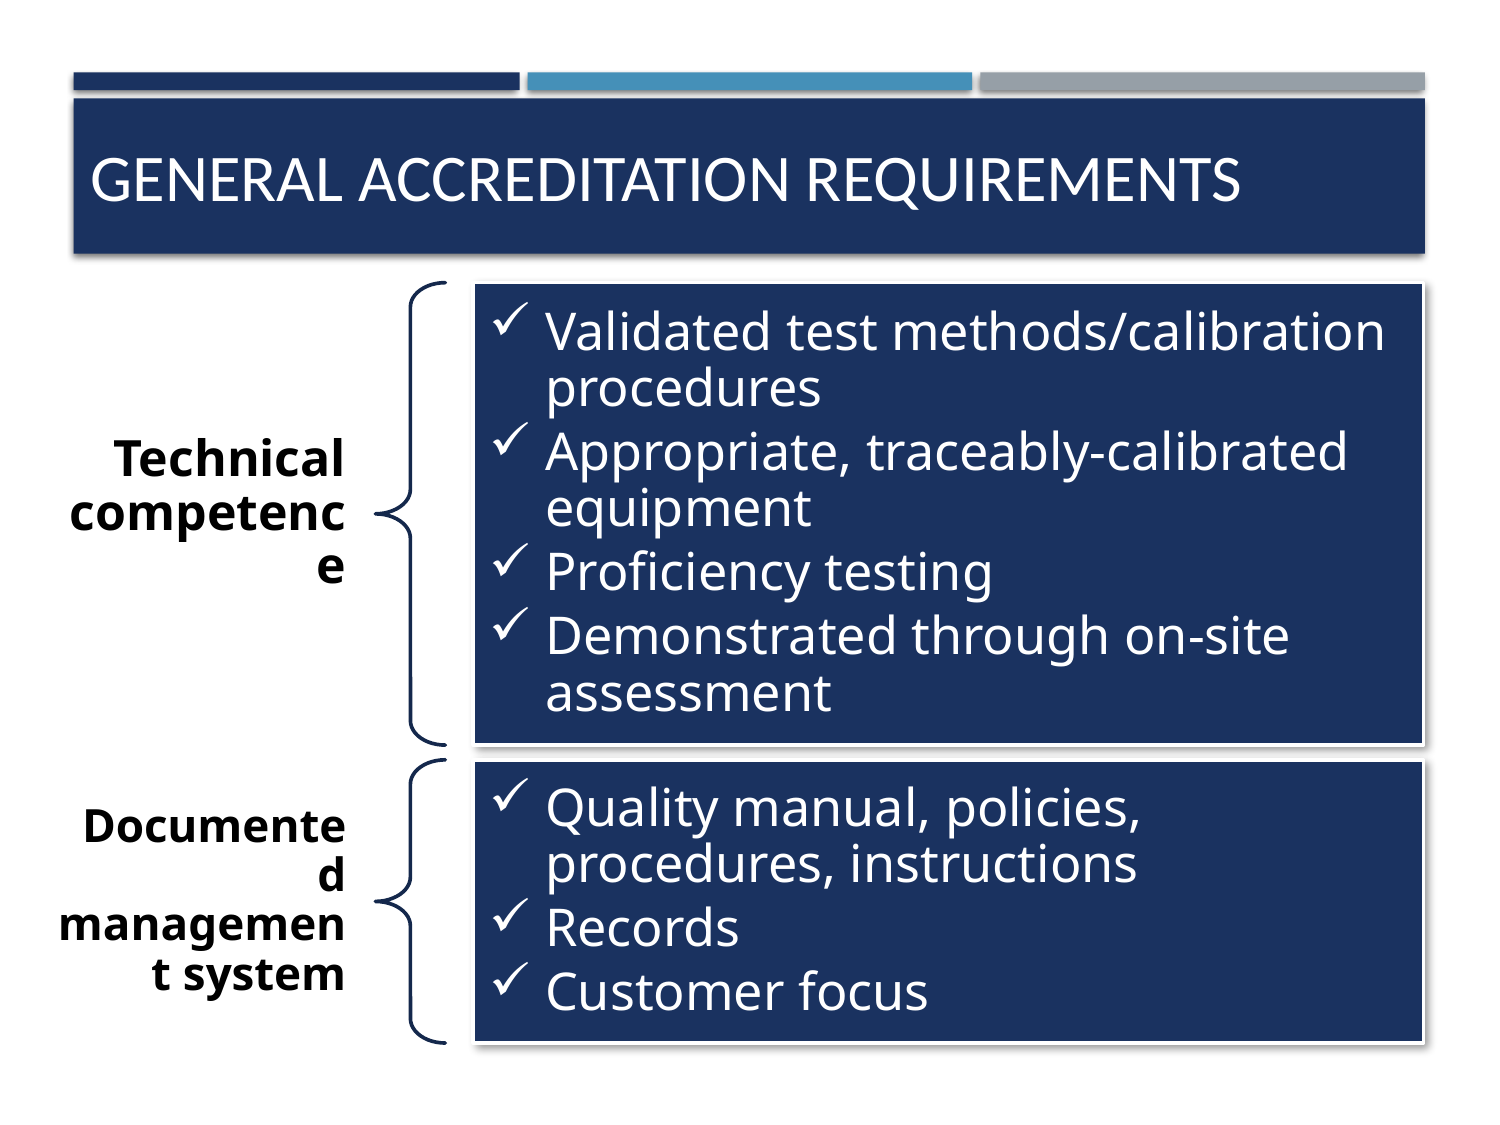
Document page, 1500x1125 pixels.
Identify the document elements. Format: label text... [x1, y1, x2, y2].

text_box Technical competence [26, 445, 376, 583]
text_box Validated test methods/calibration procedures Appropriate, traceably-calibrated equipment Proficiency testing Demonstrated through on-site assessment [471, 281, 1425, 747]
text_box [373, 280, 448, 747]
text_box Documented management system [26, 804, 376, 998]
text_box Quality manual, policies, procedures, instructions Records Customer focus [471, 758, 1425, 1045]
title General Accreditation Requirements [75, 96, 1489, 253]
text_box [373, 757, 448, 1045]
